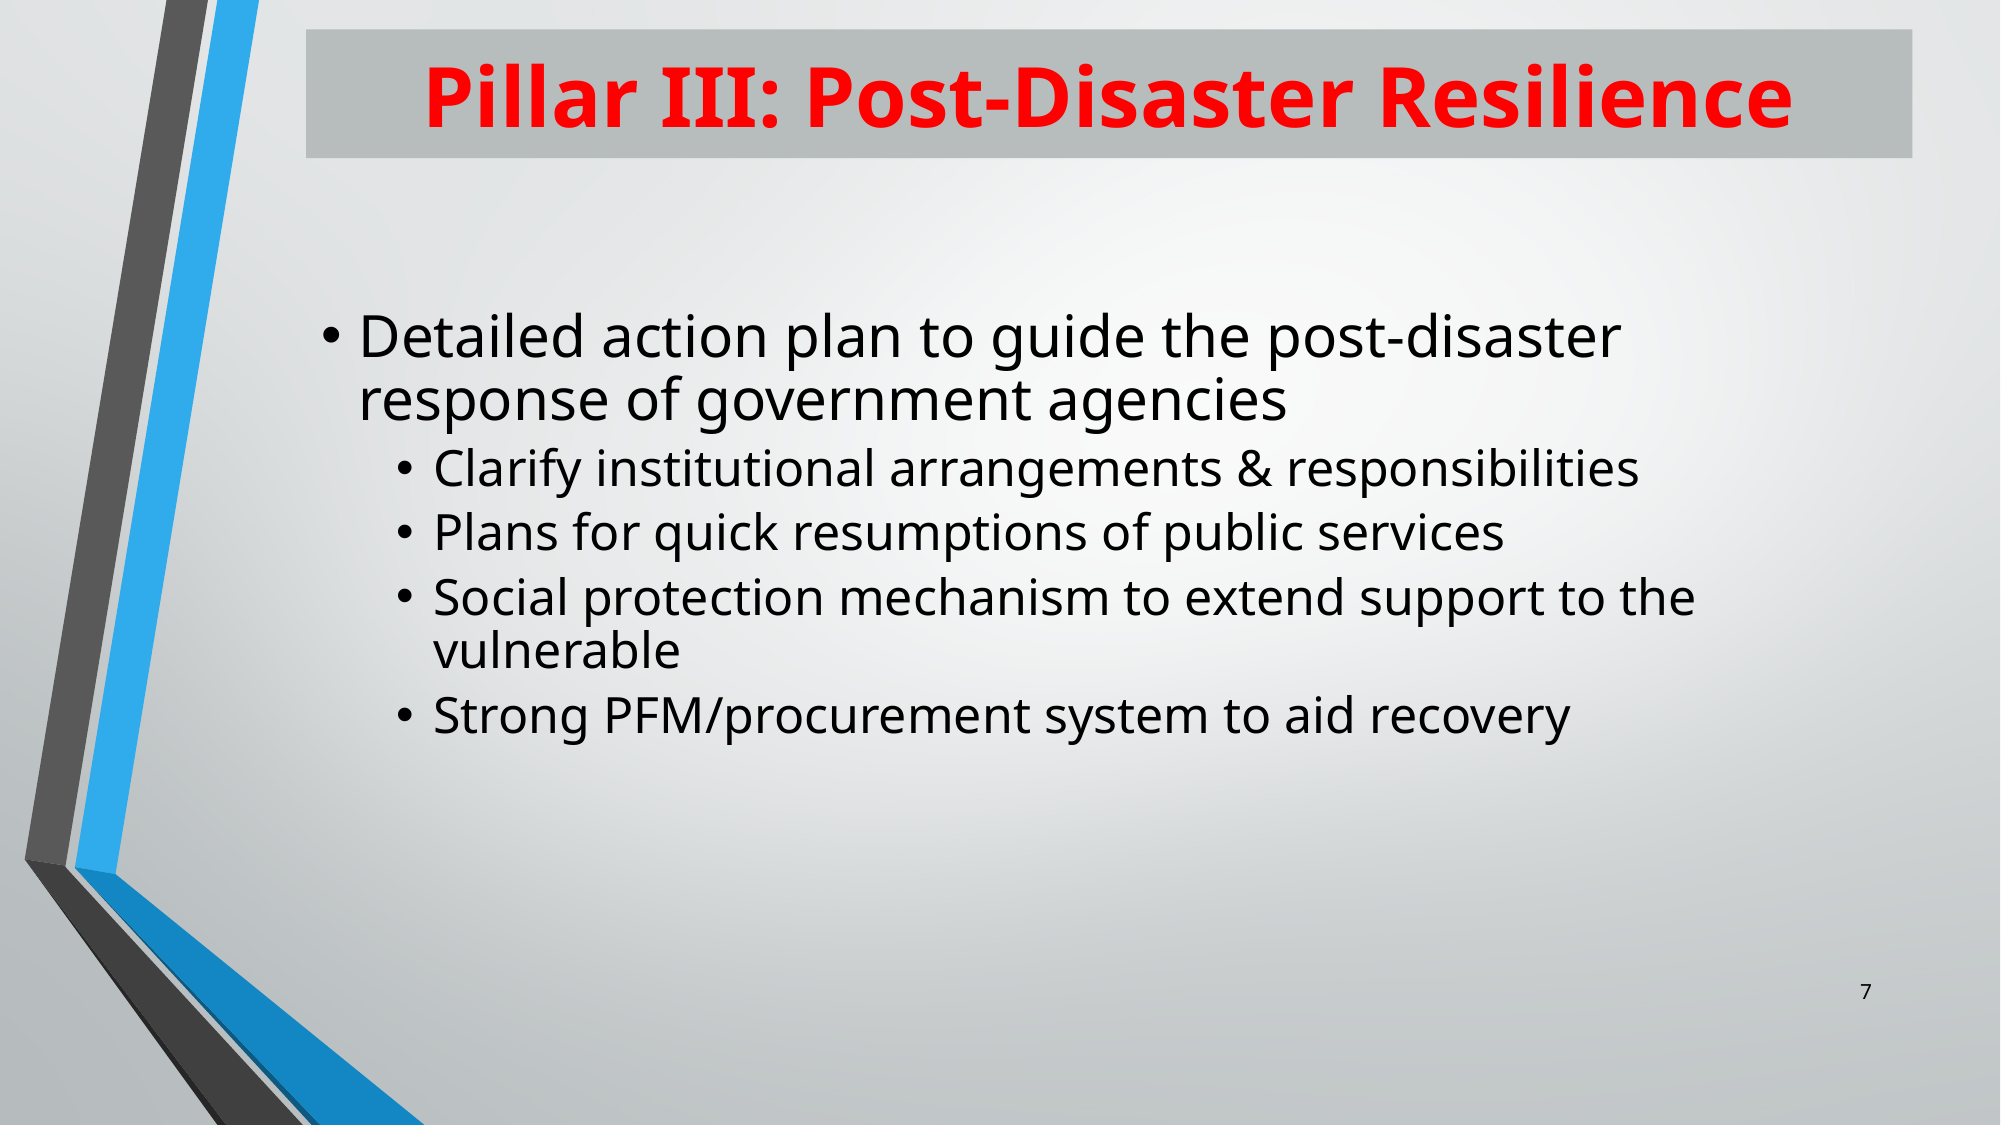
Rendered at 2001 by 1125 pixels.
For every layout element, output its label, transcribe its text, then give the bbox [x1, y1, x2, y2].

text_box Detailed action plan to guide the post-disaster response of government agencies Clarify institutional arrangements & responsibilities Plans for quick resumptions of public services Social protection mechanism to extend support to the vulnerable Strong PFM/procurement system to aid recovery [306, 299, 1863, 1014]
slide_number 7 [1796, 962, 1887, 1023]
title Pillar III: Post-Disaster Resilience [306, 29, 1913, 159]
list [64, 220, 1913, 1096]
